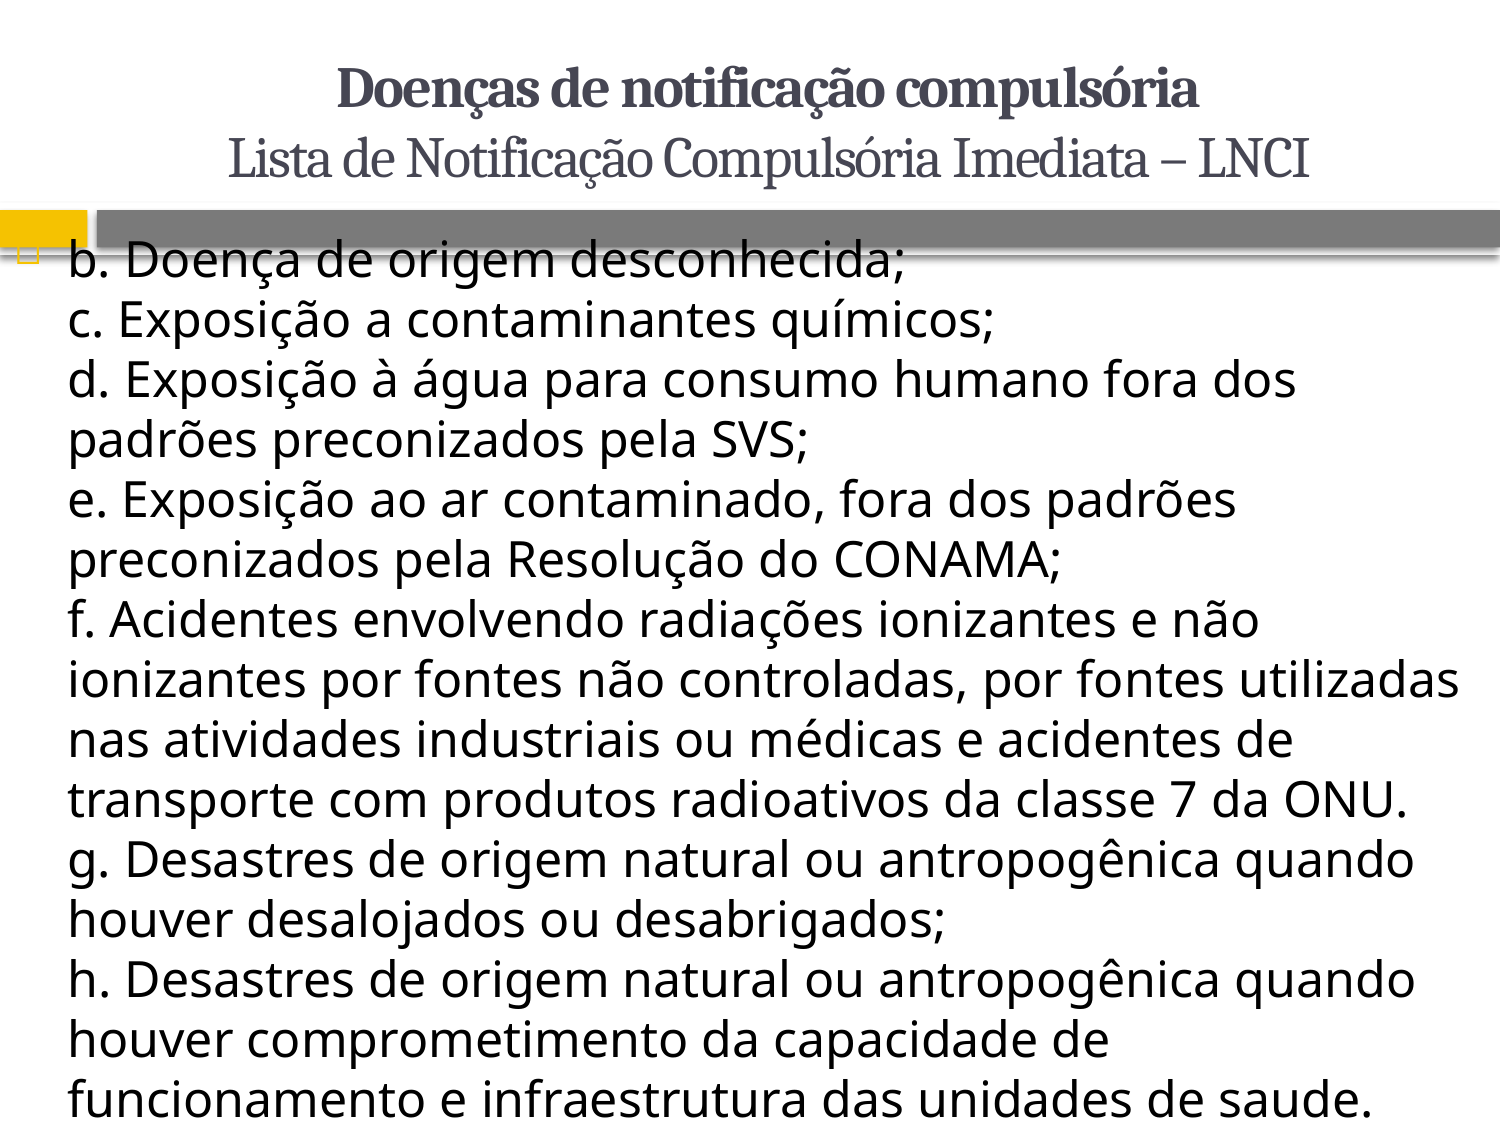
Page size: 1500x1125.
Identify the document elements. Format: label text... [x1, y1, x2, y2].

list b. Doença de origem desconhecida; c. Exposição a contaminantes químicos; d. Exposição à água para consumo humano fora dos padrões preconizados pela SVS; e. Exposição ao ar contaminado, fora dos padrões preconizados pela Resolução do CONAMA; f. Acidentes envolvendo radiações ionizantes e não ionizantes por fontes não controladas, por fontes utilizadas nas atividades industriais ou médicas e acidentes de transporte com produtos radioativos da classe 7 da ONU. g. Desastres de origem natural ou antropogênica quando houver desalojados ou desabrigados; h. Desastres de origem natural ou antropogênica quando houver comprometimento da capacidade de funcionamento e infraestrutura das unidades de saude. [0, 219, 1497, 1083]
title Doenças de notificação compulsória Lista de Notificação Compulsória Imediata – LNCI [100, 37, 1438, 200]
